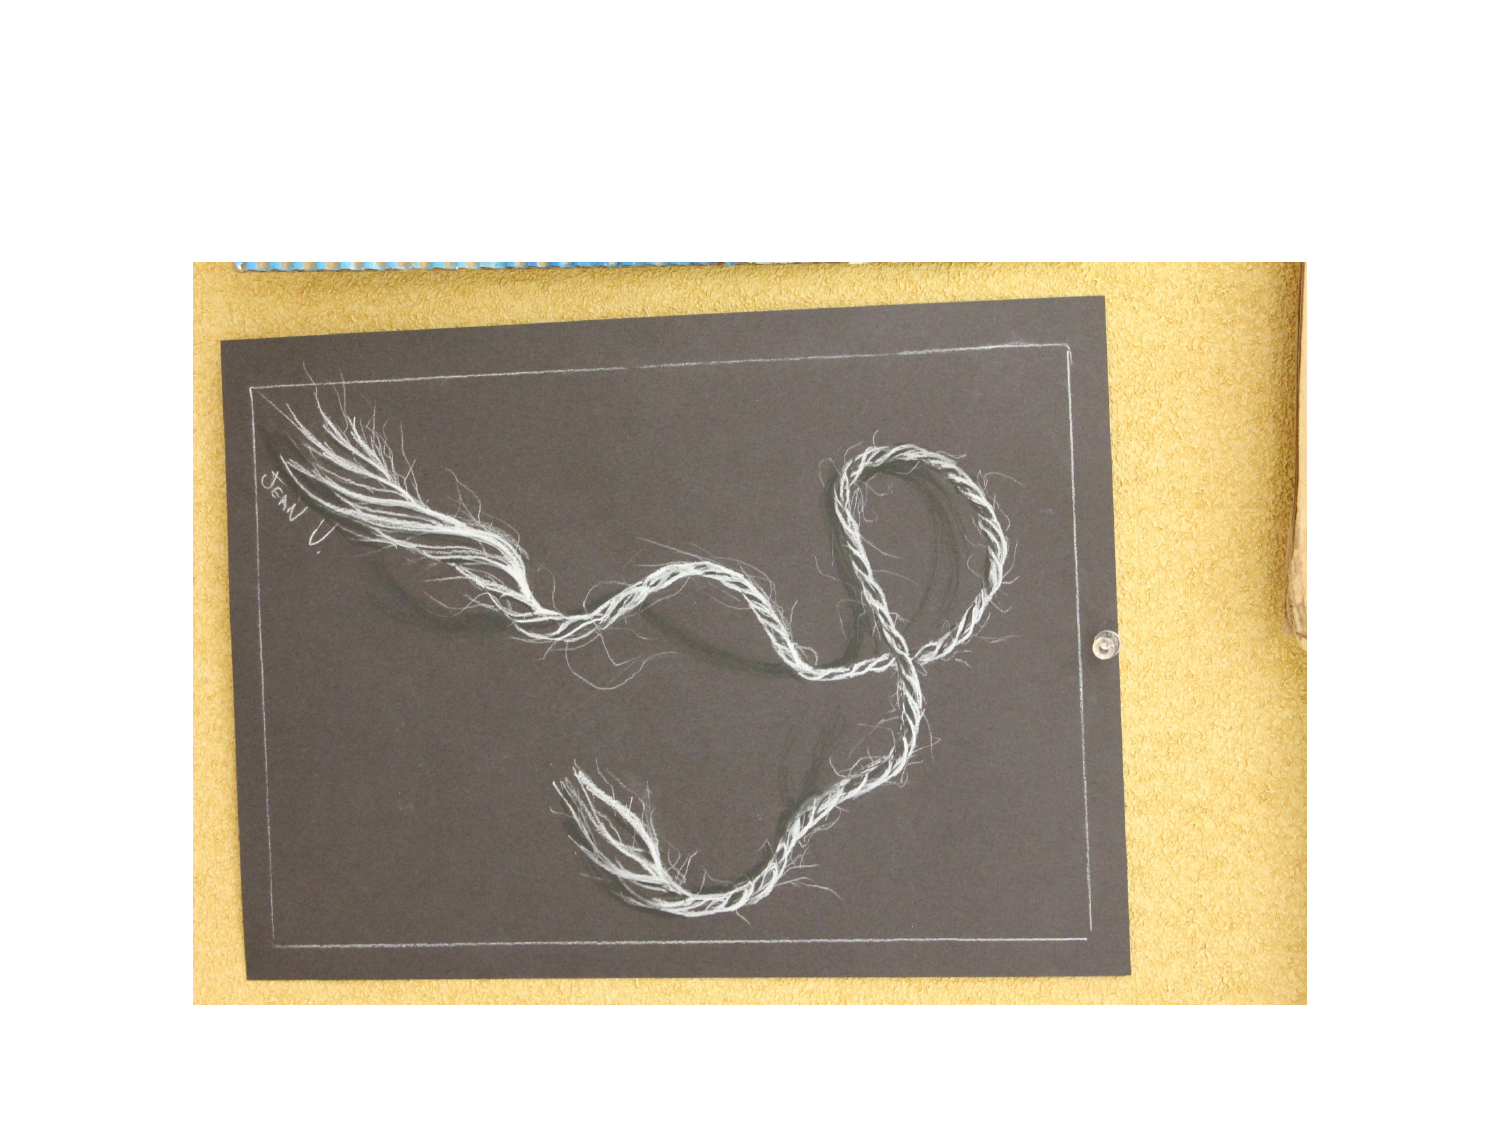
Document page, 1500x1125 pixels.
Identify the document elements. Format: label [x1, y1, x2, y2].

list [192, 262, 1307, 1006]
